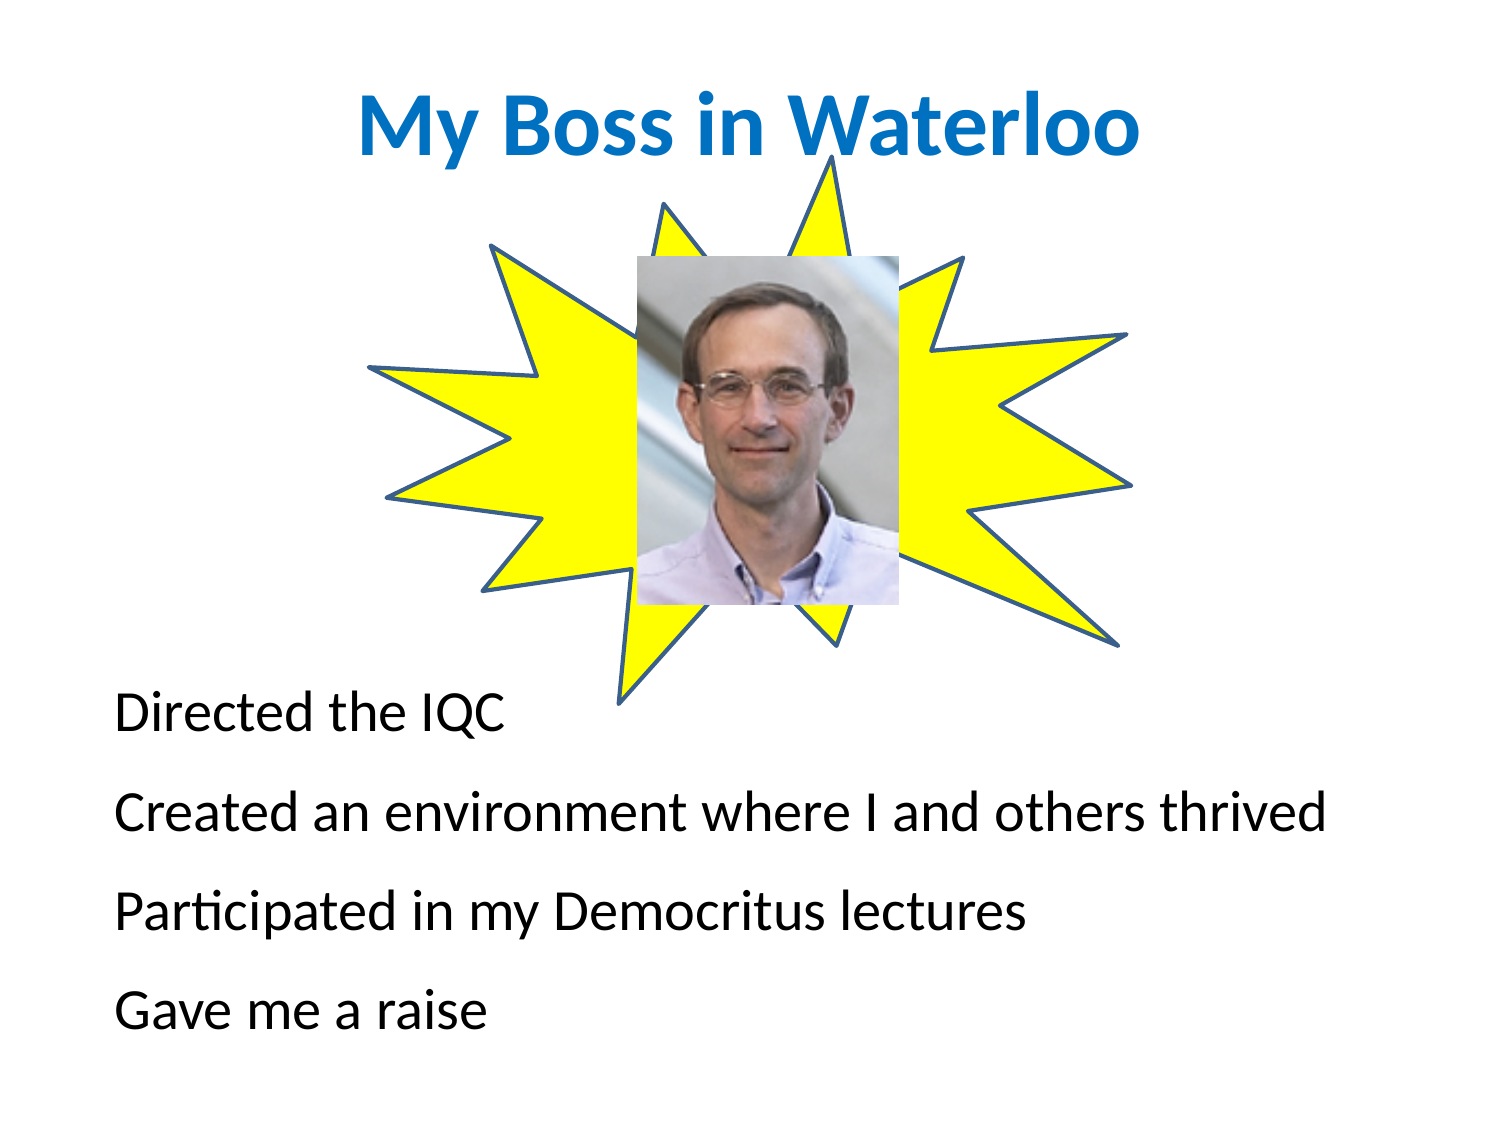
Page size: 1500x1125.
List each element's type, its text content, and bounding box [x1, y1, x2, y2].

text_box [651, 201, 706, 254]
text_box [366, 243, 703, 666]
text_box [787, 188, 852, 254]
text_box [904, 255, 1134, 648]
picture [637, 255, 899, 605]
text_box Directed the IQC Created an environment where I and others thrived Participated in my Democritus lectures Gave me a raise [99, 666, 1370, 1049]
text_box [801, 613, 851, 648]
title My Boss in Waterloo [18, 50, 1482, 188]
